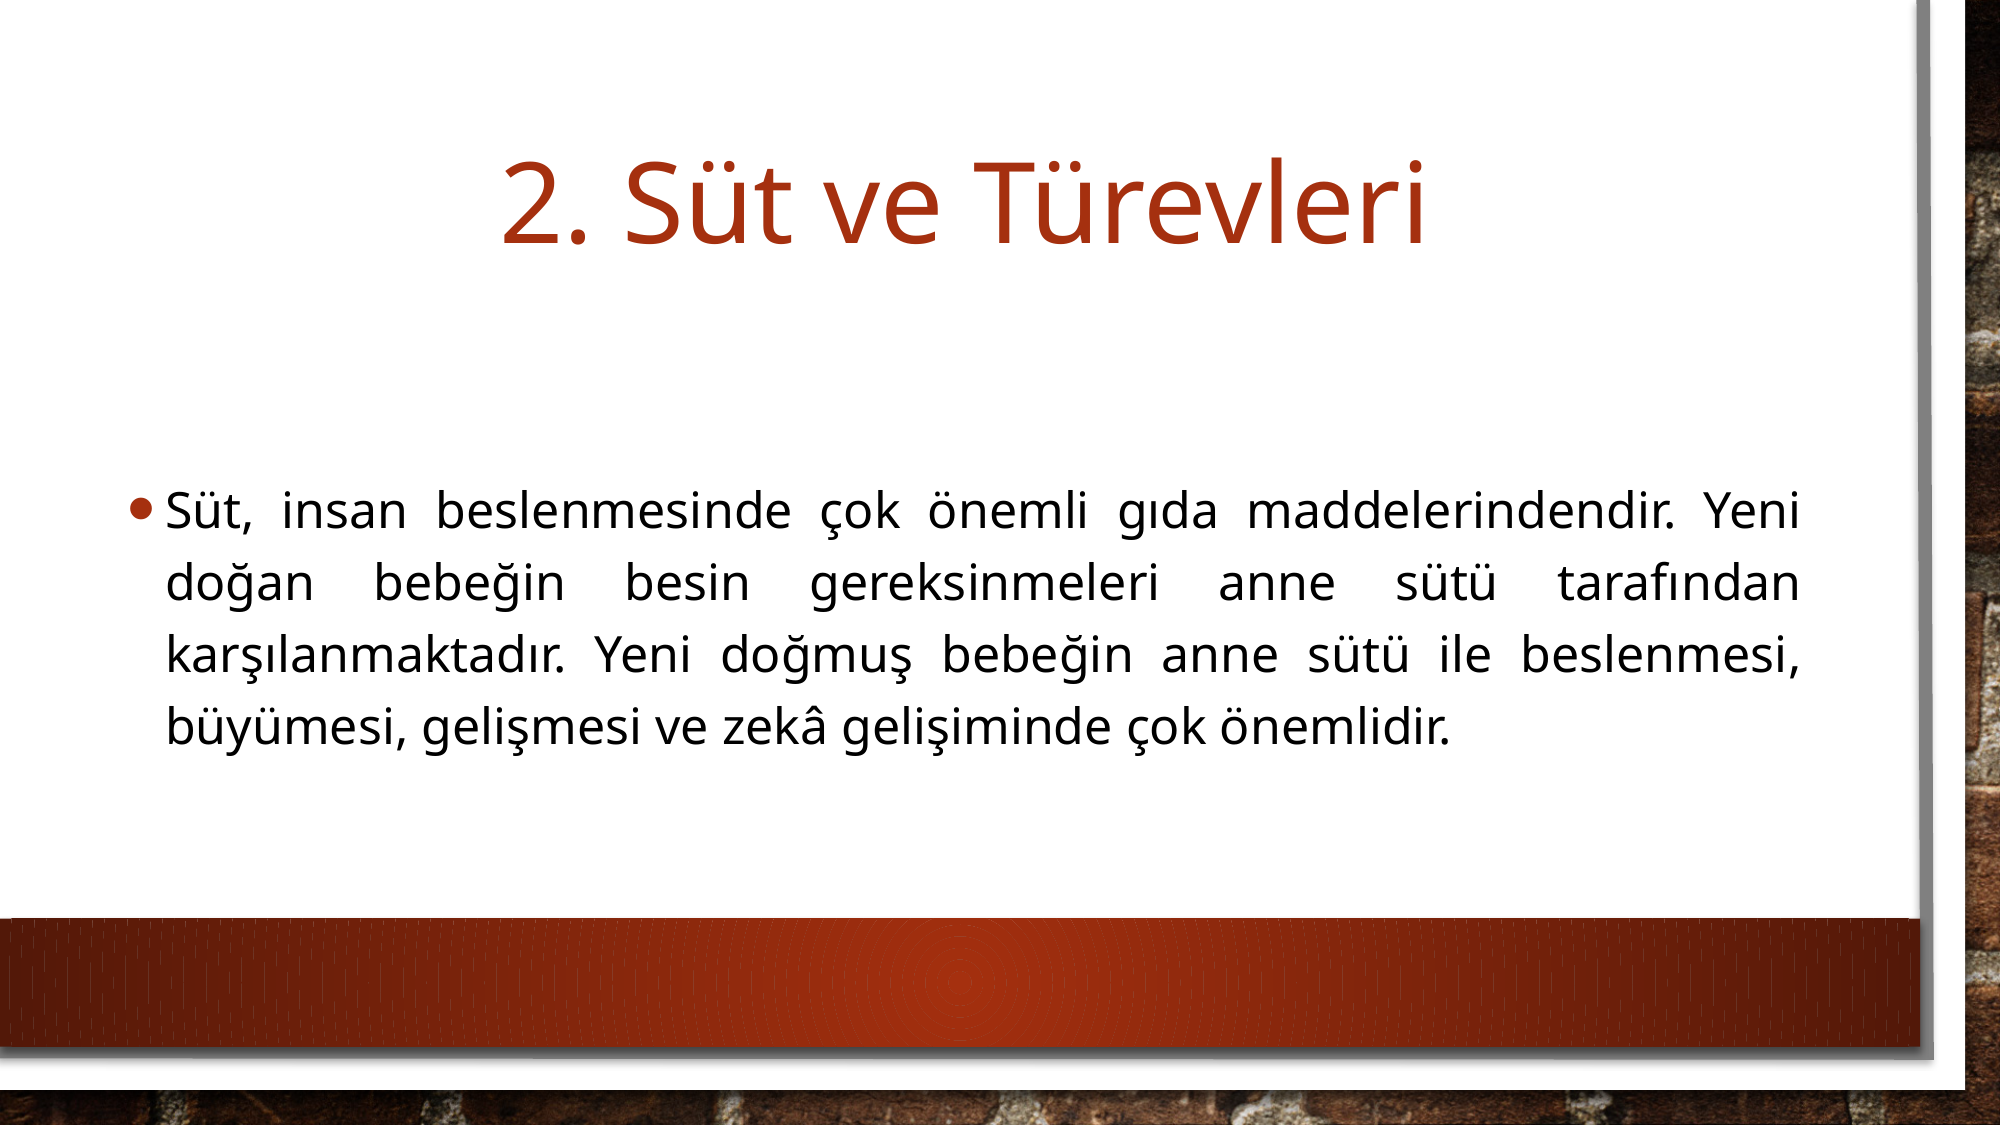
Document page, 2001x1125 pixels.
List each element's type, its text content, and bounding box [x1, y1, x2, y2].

title 2. Süt ve Türevleri [112, 112, 1818, 302]
picture [0, 0, 2000, 1125]
list Süt, insan beslenmesinde çok önemli gıda maddelerindendir. Yeni doğan bebeğin besin gereksinmeleri anne sütü tarafından karşılanmaktadır. Yeni doğmuş bebeğin anne sütü ile beslenmesi, büyümesi, gelişmesi ve zekâ gelişiminde çok önemlidir. [112, 338, 1818, 882]
